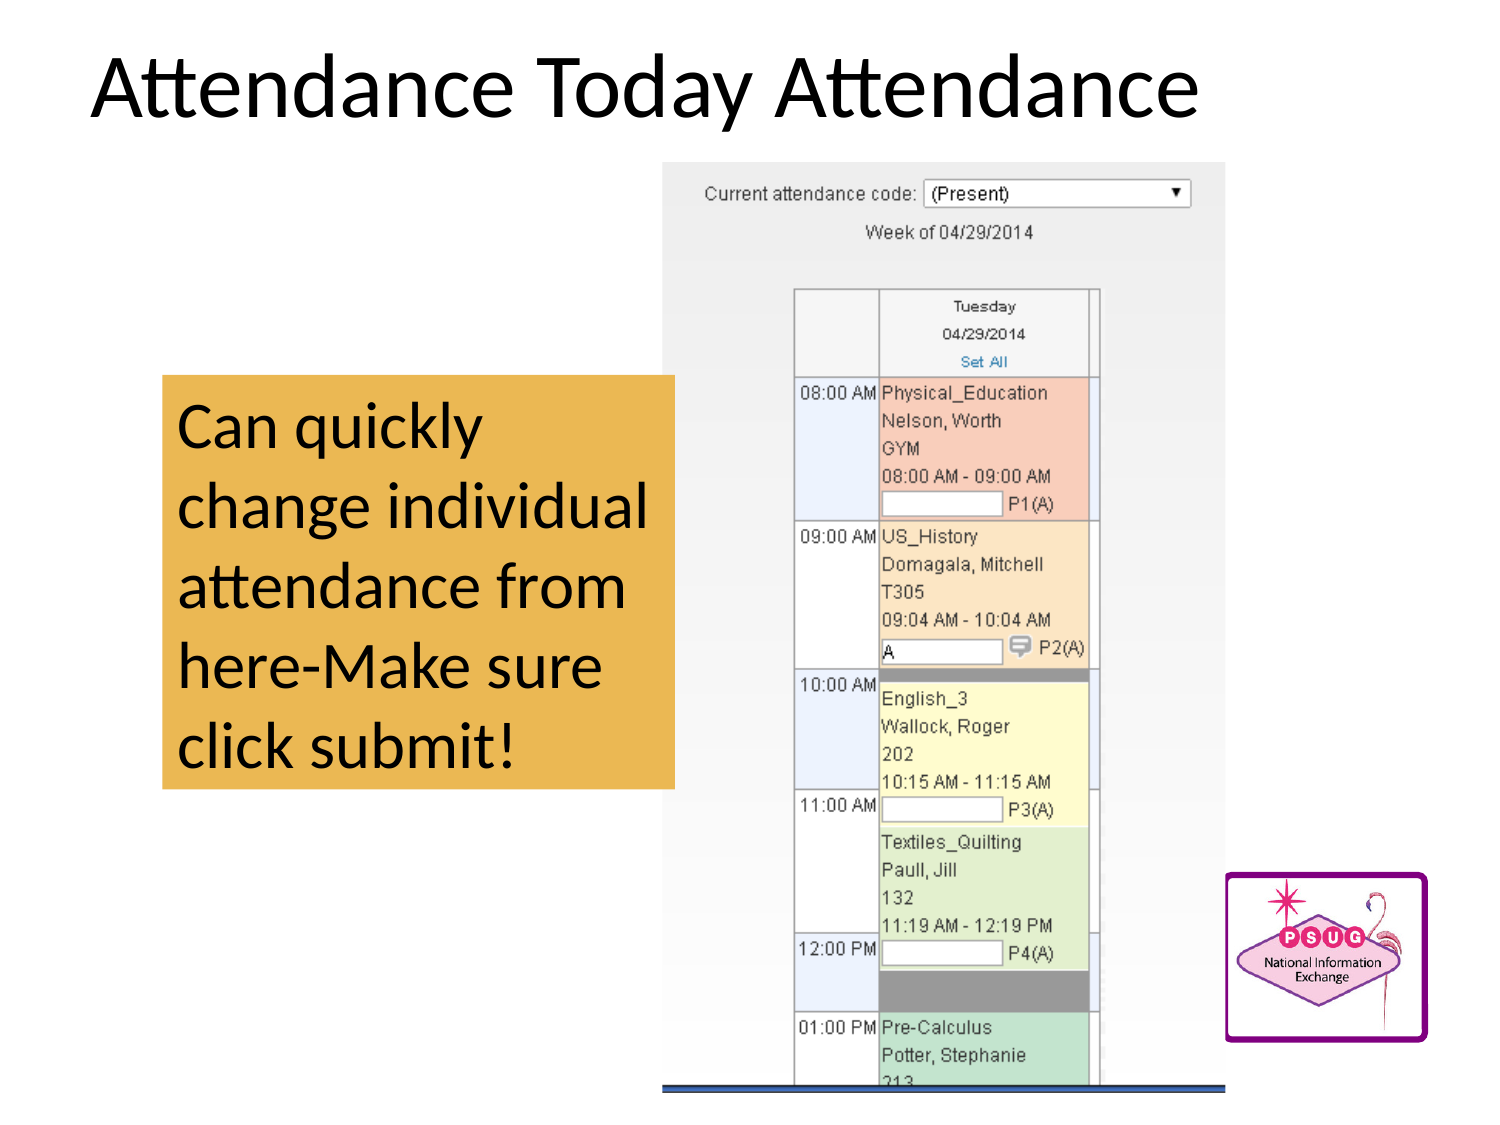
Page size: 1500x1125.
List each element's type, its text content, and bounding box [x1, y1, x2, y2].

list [662, 162, 1226, 1093]
picture [1229, 879, 1421, 1036]
text_box Can quickly change individual attendance from here-Make sure click submit! [162, 374, 657, 790]
title Attendance Today Attendance [75, 24, 1425, 138]
